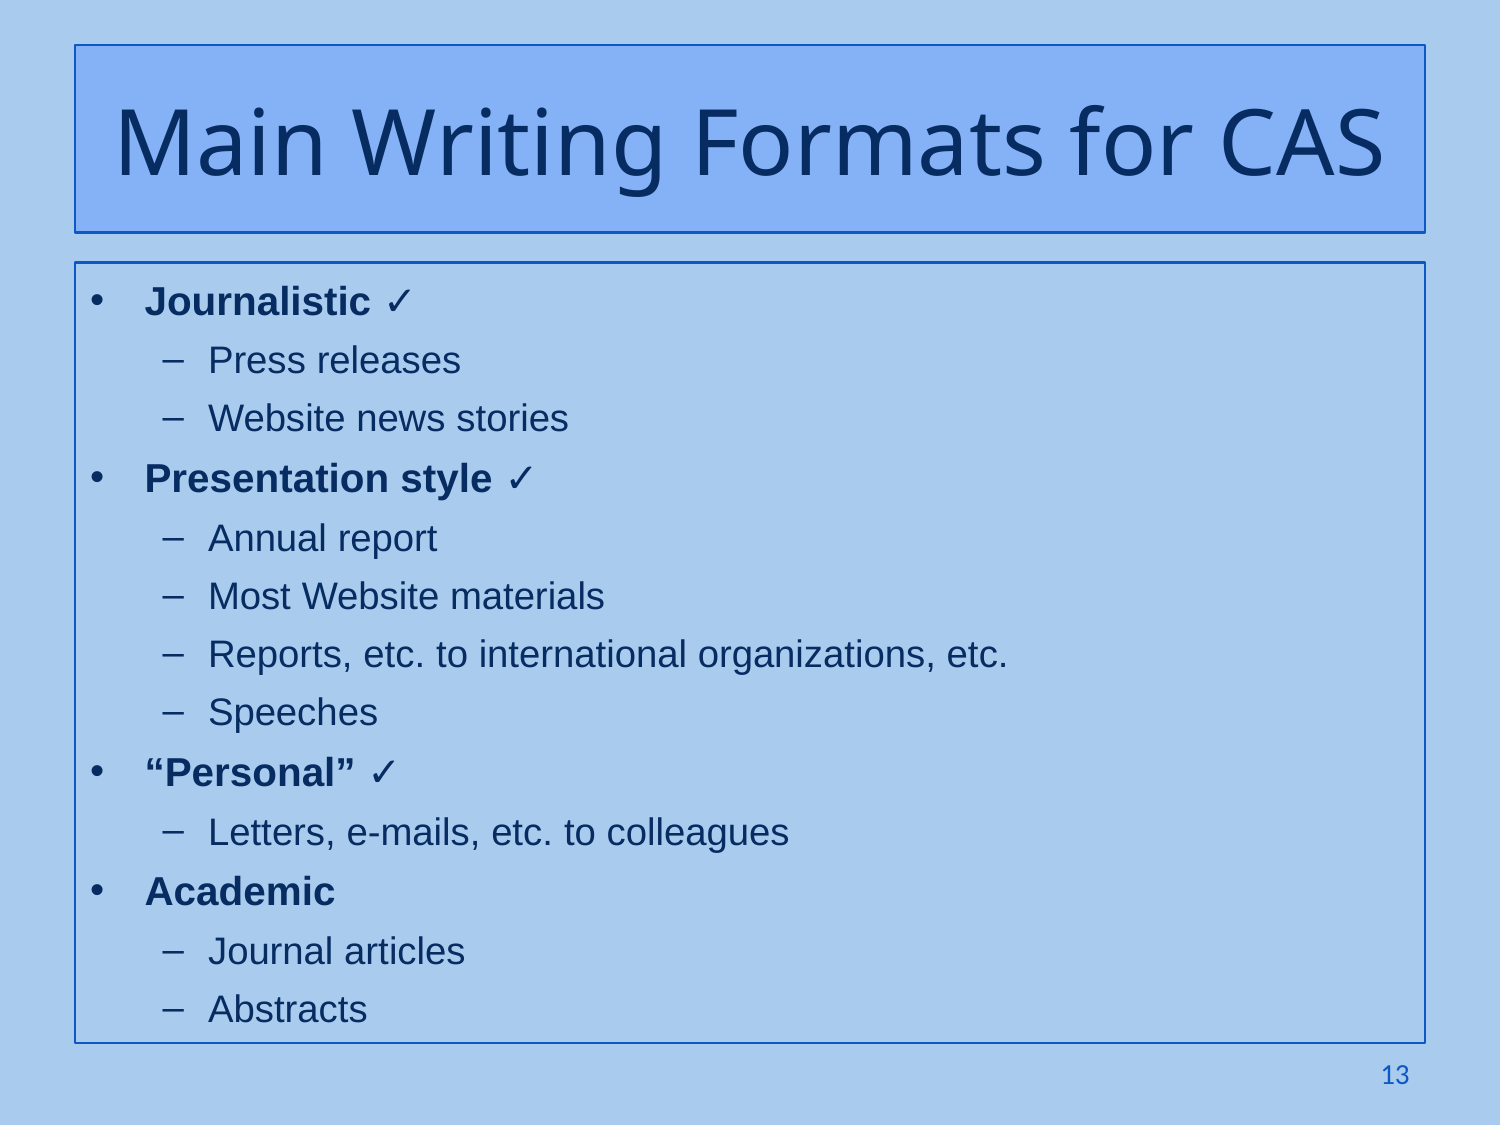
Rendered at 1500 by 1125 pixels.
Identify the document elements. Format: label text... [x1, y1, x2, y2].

title Main Writing Formats for CAS [75, 45, 1425, 233]
list Journalistic ✓ Press releases Website news stories Presentation style ✓ Annual report Most Website materials Reports, etc. to international organizations, etc. Speeches “Personal” ✓ Letters, e-mails, etc. to colleagues Academic Journal articles Abstracts [75, 262, 1425, 1043]
slide_number 13 [1074, 1042, 1425, 1103]
